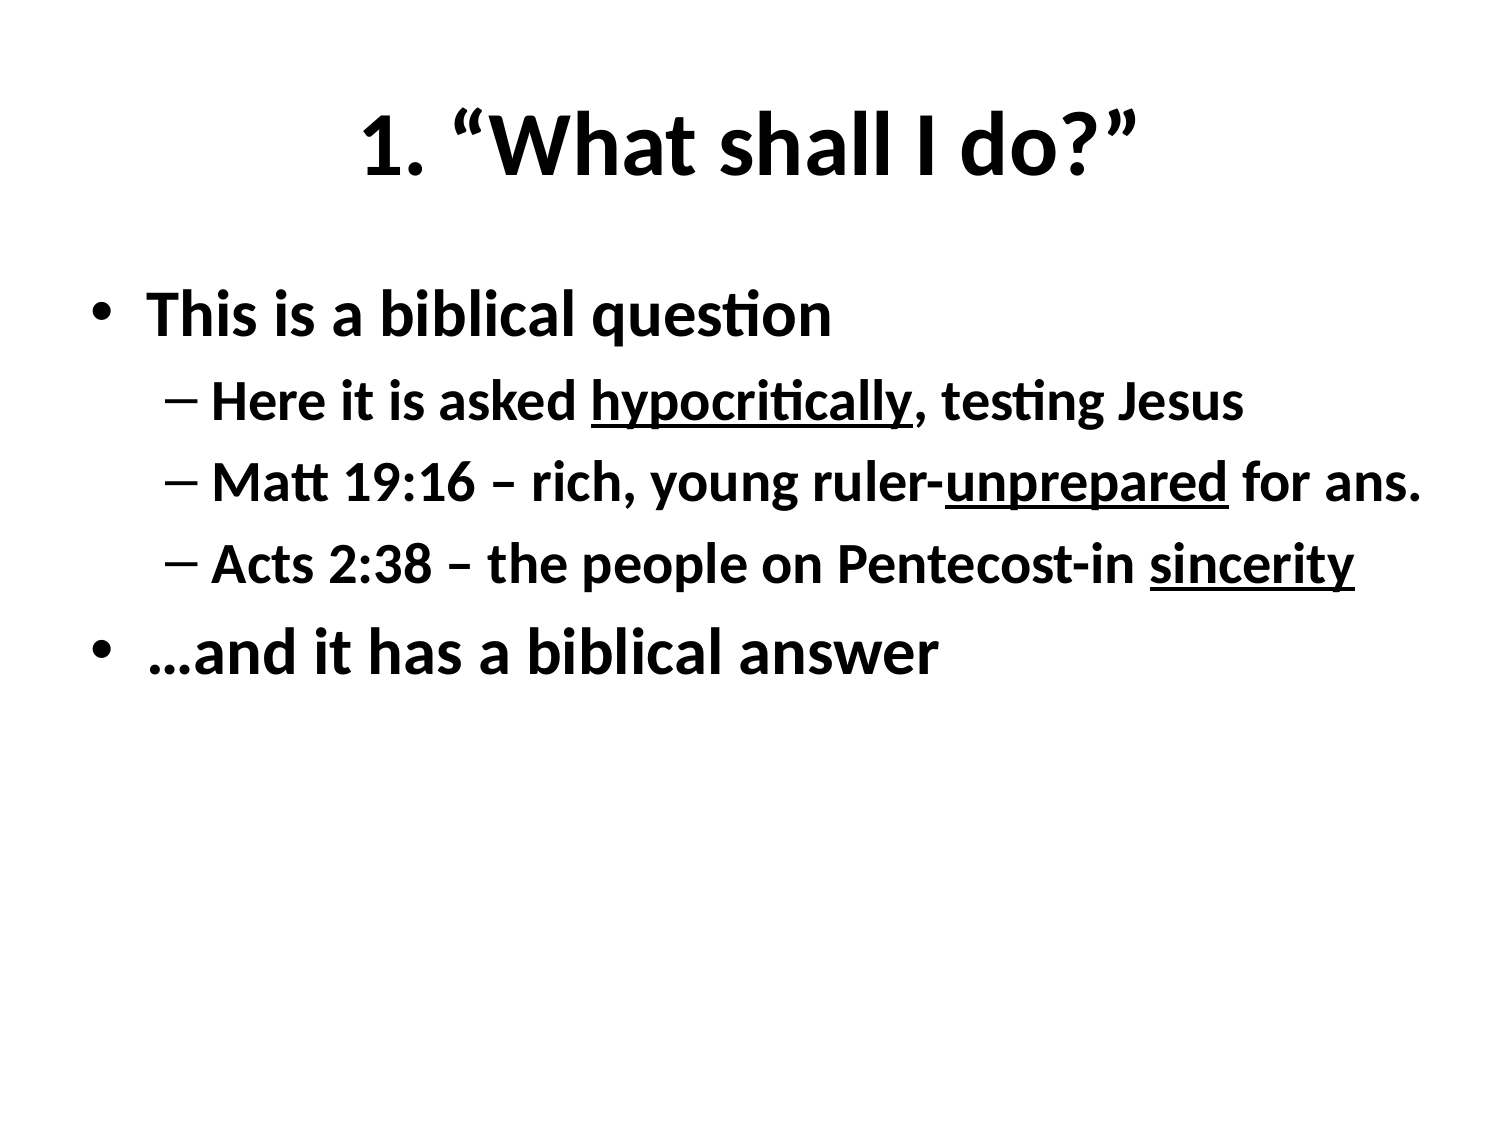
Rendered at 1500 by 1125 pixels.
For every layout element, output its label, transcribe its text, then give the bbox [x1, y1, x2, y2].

list This is a biblical question Here it is asked hypocritically, testing Jesus Matt 19:16 – rich, young ruler-unprepared for ans. Acts 2:38 – the people on Pentecost-in sincerity …and it has a biblical answer [75, 262, 1450, 1100]
title 1. “What shall I do?” [75, 45, 1425, 233]
